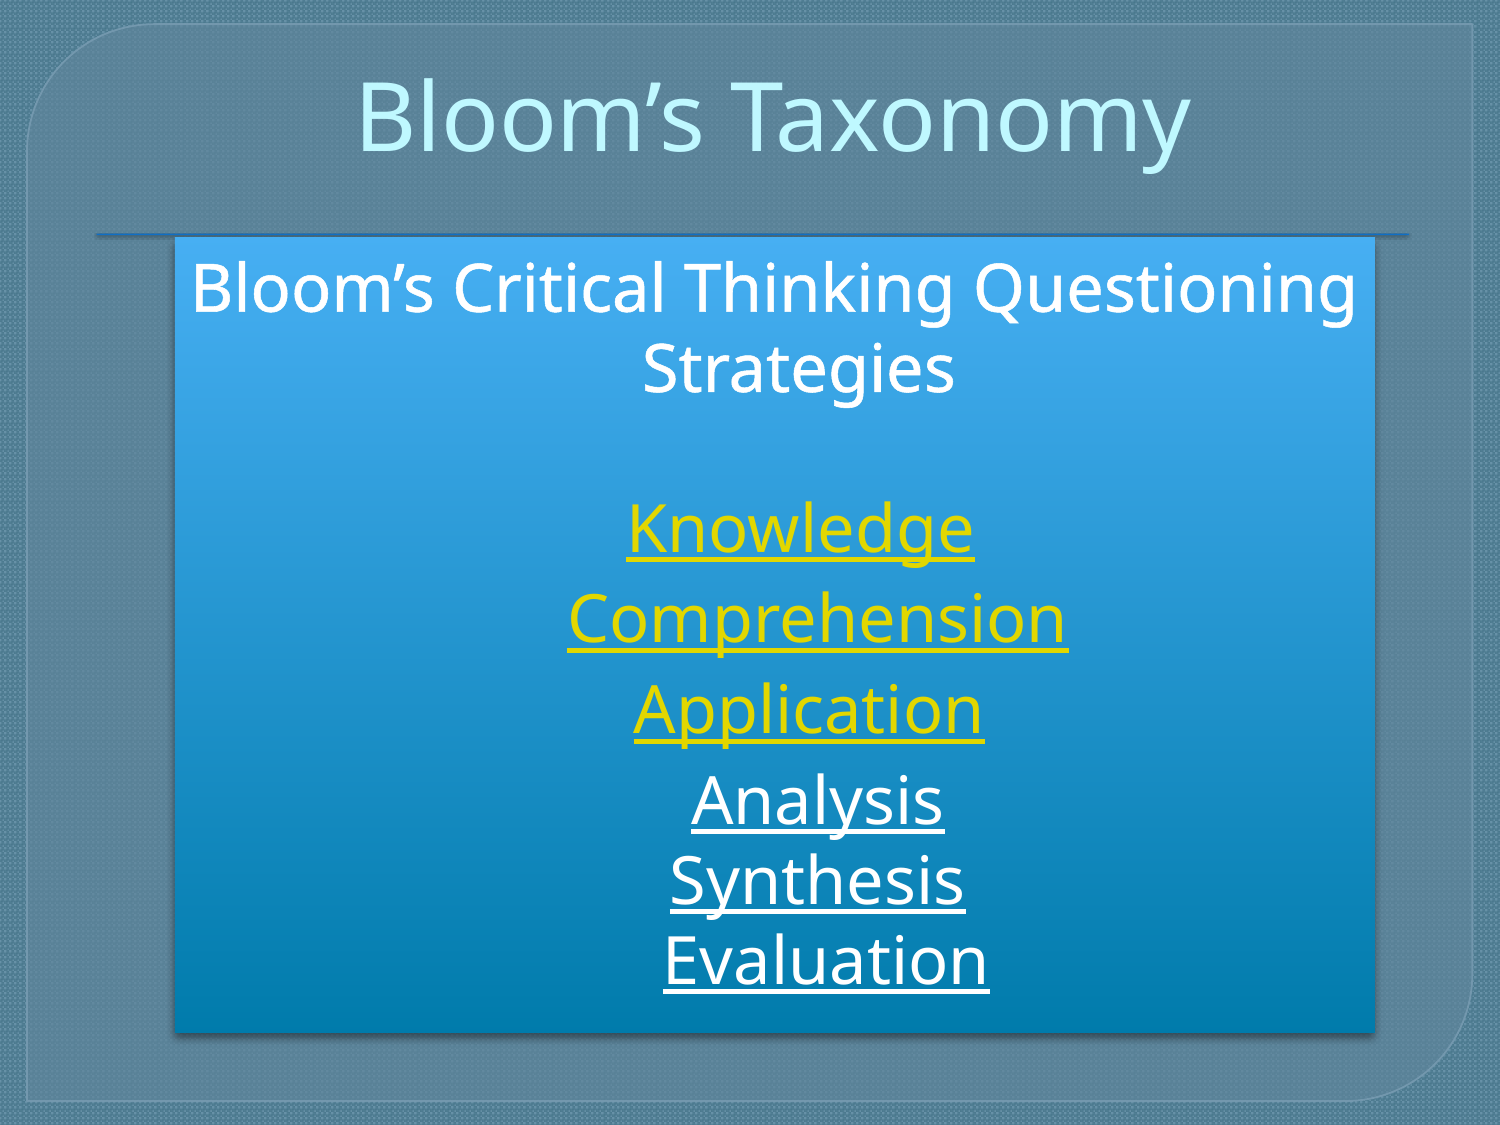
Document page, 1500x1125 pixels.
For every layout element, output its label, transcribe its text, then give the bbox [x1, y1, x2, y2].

list Bloom’s Critical Thinking Questioning Strategies Knowledge Comprehension Application Analysis Synthesis Evaluation [174, 237, 1376, 1033]
title Bloom’s Taxonomy [174, 37, 1363, 178]
